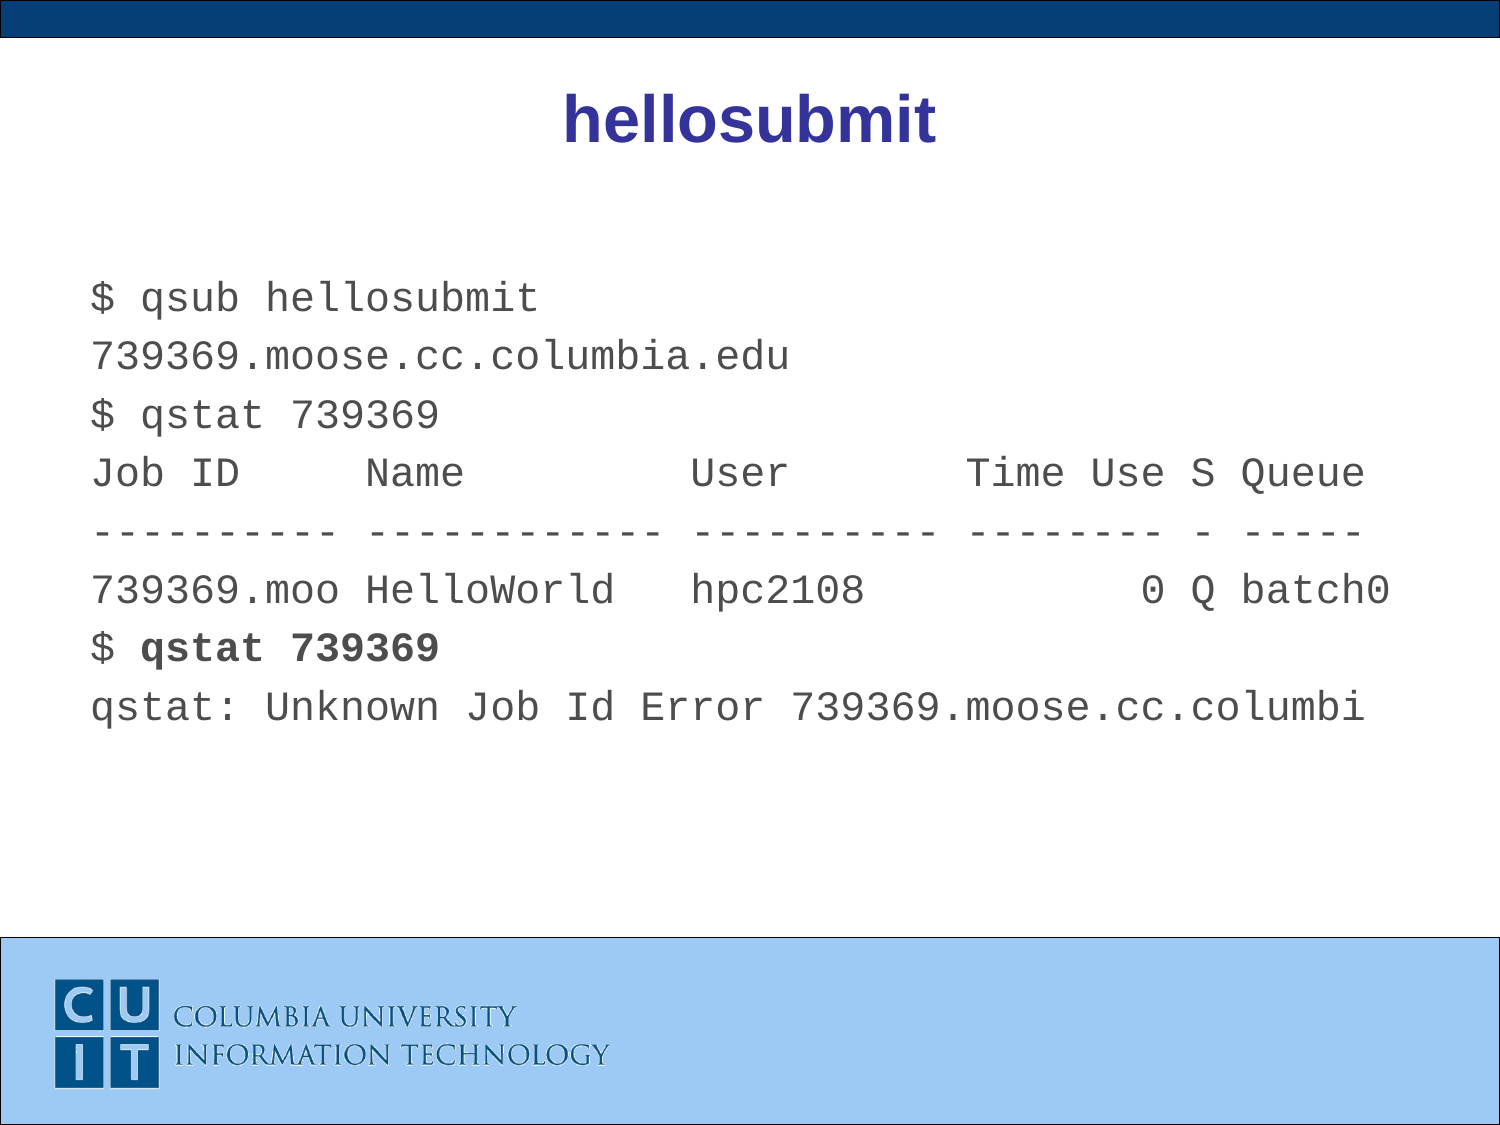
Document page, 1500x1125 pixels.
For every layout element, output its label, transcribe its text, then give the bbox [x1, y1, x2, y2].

title hellosubmit [74, 44, 1426, 188]
picture [50, 977, 625, 1090]
list $ qsub hellosubmit 739369.moose.cc.columbia.edu $ qstat 739369 Job ID Name User Time Use S Queue ---------- ------------ ---------- -------- - ----- 739369.moo HelloWorld hpc2108 0 Q batch0 $ qstat 739369 qstat: Unknown Job Id Error 739369.moose.cc.columbi [74, 262, 1476, 901]
